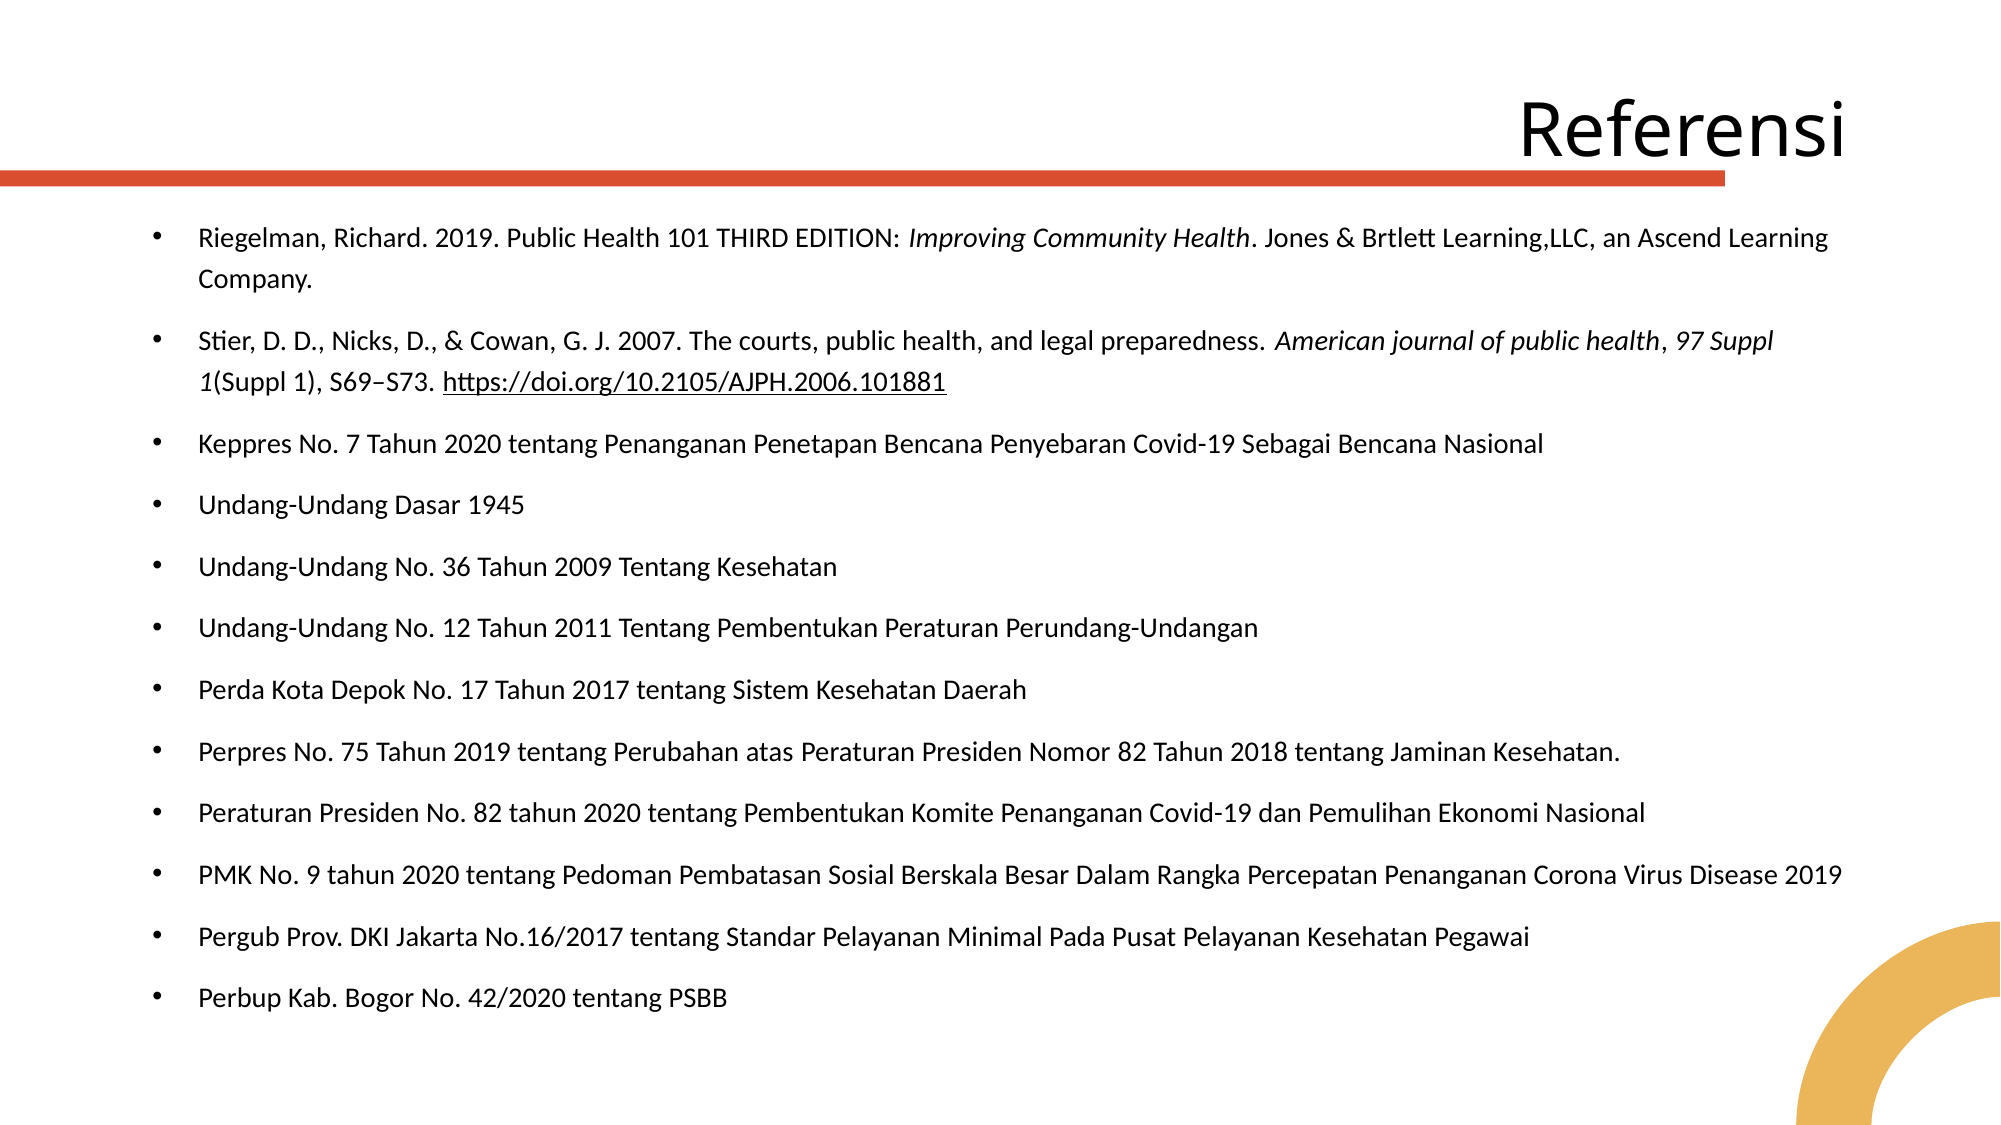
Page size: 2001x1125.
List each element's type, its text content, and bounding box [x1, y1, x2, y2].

list Riegelman, Richard. 2019. Public Health 101 THIRD EDITION: Improving Community Health. Jones & Brtlett Learning,LLC, an Ascend Learning Company. Stier, D. D., Nicks, D., & Cowan, G. J. 2007. The courts, public health, and legal preparedness. American journal of public health, 97 Suppl 1(Suppl 1), S69–S73. https://doi.org/10.2105/AJPH.2006.101881 Keppres No. 7 Tahun 2020 tentang Penanganan Penetapan Bencana Penyebaran Covid-19 Sebagai Bencana Nasional Undang-Undang Dasar 1945 Undang-Undang No. 36 Tahun 2009 Tentang Kesehatan Undang-Undang No. 12 Tahun 2011 Tentang Pembentukan Peraturan Perundang-Undangan Perda Kota Depok No. 17 Tahun 2017 tentang Sistem Kesehatan Daerah Perpres No. 75 Tahun 2019 tentang Perubahan atas Peraturan Presiden Nomor 82 Tahun 2018 tentang Jaminan Kesehatan. Peraturan Presiden No. 82 tahun 2020 tentang Pembentukan Komite Penanganan Covid-19 dan Pemulihan Ekonomi Nasional PMK No. 9 tahun 2020 tentang Pedoman Pembatasan Sosial Berskala Besar Dalam Rangka Percepatan Penanganan Corona Virus Disease 2019 Pergub Prov. DKI Jakarta No.16/2017 tentang Standar Pelayanan Minimal Pada Pusat Pelayanan Kesehatan Pegawai Perbup Kab. Bogor No. 42/2020 tentang PSBB [137, 204, 1863, 1066]
title Referensi [137, 59, 1863, 204]
text_box [0, 169, 1726, 187]
text_box [1795, 920, 2000, 1125]
